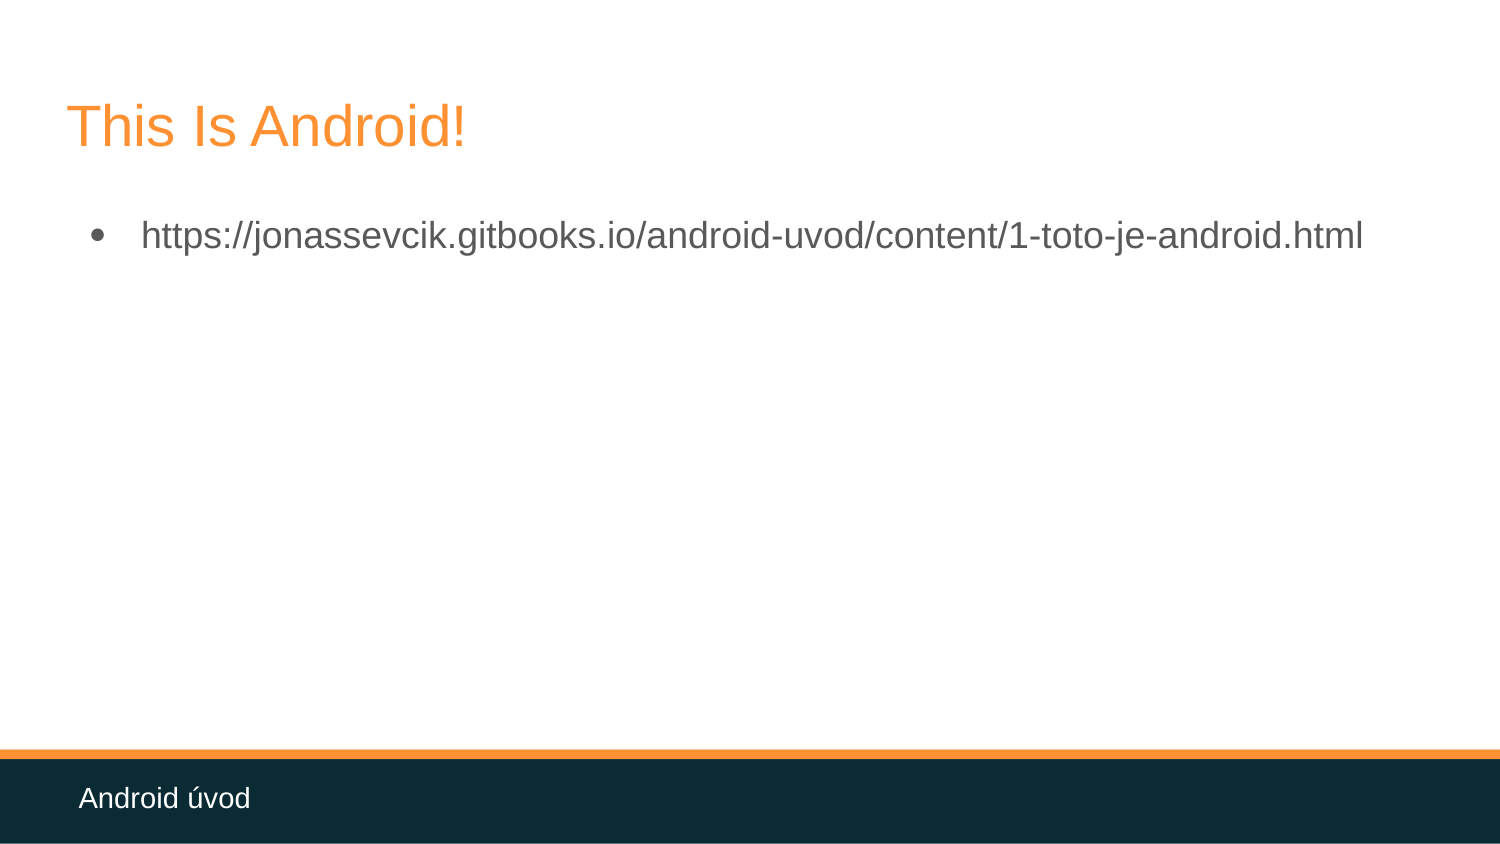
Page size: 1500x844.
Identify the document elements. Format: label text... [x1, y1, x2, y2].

title This Is Android! [51, 72, 1449, 167]
text_box Android úvod [63, 776, 1081, 817]
text_box [0, 760, 1500, 844]
text_box [0, 749, 1500, 760]
list https://jonassevcik.gitbooks.io/android-uvod/content/1-toto-je-android.html [51, 189, 1449, 749]
